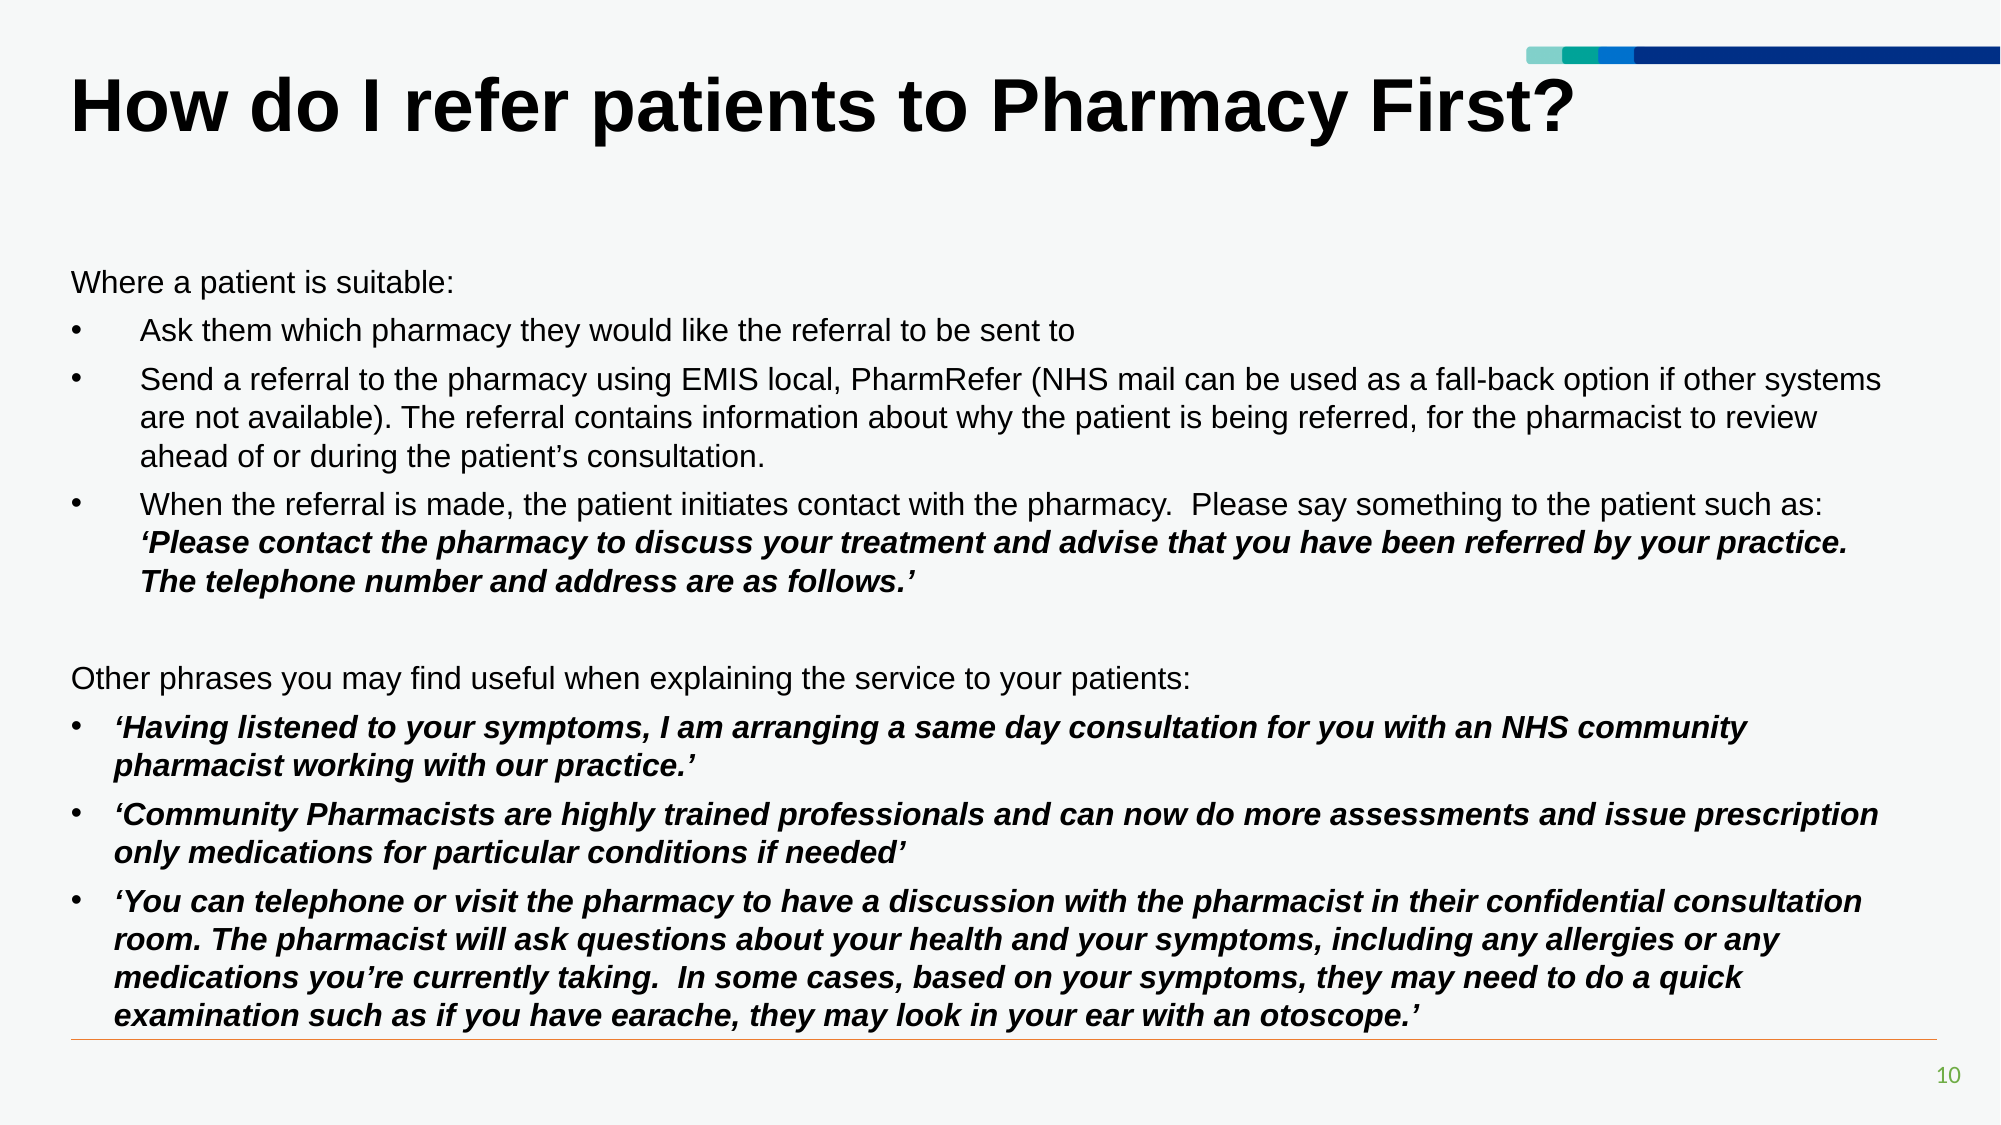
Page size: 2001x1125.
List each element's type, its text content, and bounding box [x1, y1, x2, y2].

list Where a patient is suitable: Ask them which pharmacy they would like the referral to be sent to Send a referral to the pharmacy using EMIS local, PharmRefer (NHS mail can be used as a fall-back option if other systems are not available). The referral contains information about why the patient is being referred, for the pharmacist to review ahead of or during the patient’s consultation. When the referral is made, the patient initiates contact with the pharmacy. Please say something to the patient such as: ‘Please contact the pharmacy to discuss your treatment and advise that you have been referred by your practice. The telephone number and address are as follows.’ Other phrases you may find useful when explaining the service to your patients: ‘Having listened to your symptoms, I am arranging a same day consultation for you with an NHS community pharmacist working with our practice.’ ‘Community Pharmacists are highly trained professionals and can now do more assessments and issue prescription only medications for particular conditions if needed’ ‘You can telephone or visit the pharmacy to have a discussion with the pharmacist in their confidential consultation room. The pharmacist will ask questions about your health and your symptoms, including any allergies or any medications you’re currently taking. In some cases, based on your symptoms, they may need to do a quick examination such as if you have earache, they may look in your ear with an otoscope.’ [70, 261, 1890, 1043]
picture [1942, 41, 2001, 71]
title How do I refer patients to Pharmacy First? [70, 17, 1942, 197]
